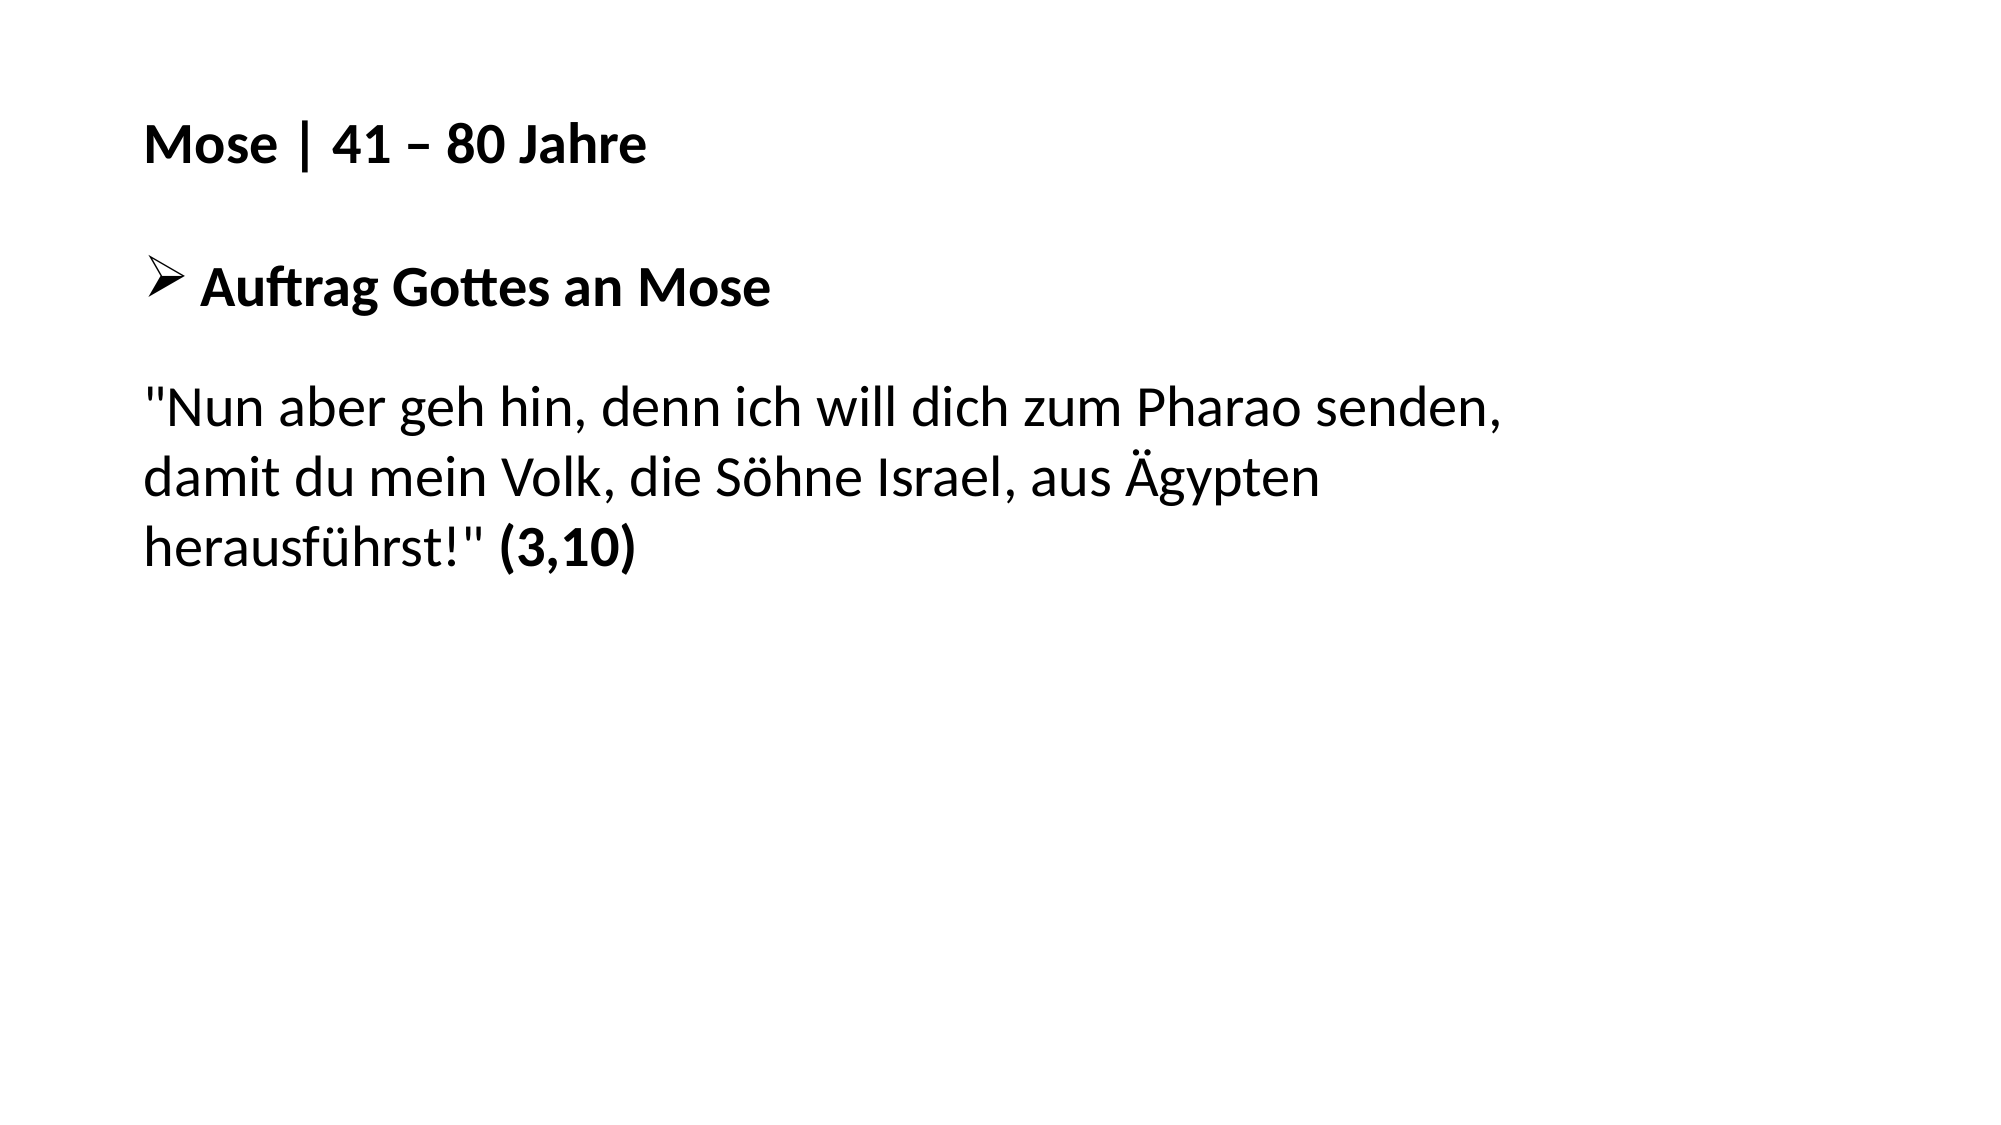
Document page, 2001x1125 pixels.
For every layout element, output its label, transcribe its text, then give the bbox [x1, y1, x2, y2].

text_box Auftrag Gottes an Mose "Nun aber geh hin, denn ich will dich zum Pharao senden, damit du mein Volk, die Söhne Israel, aus Ägypten herausführst!" (3,10) [128, 241, 1625, 586]
text_box Mose | 41 – 80 Jahre [128, 97, 957, 183]
